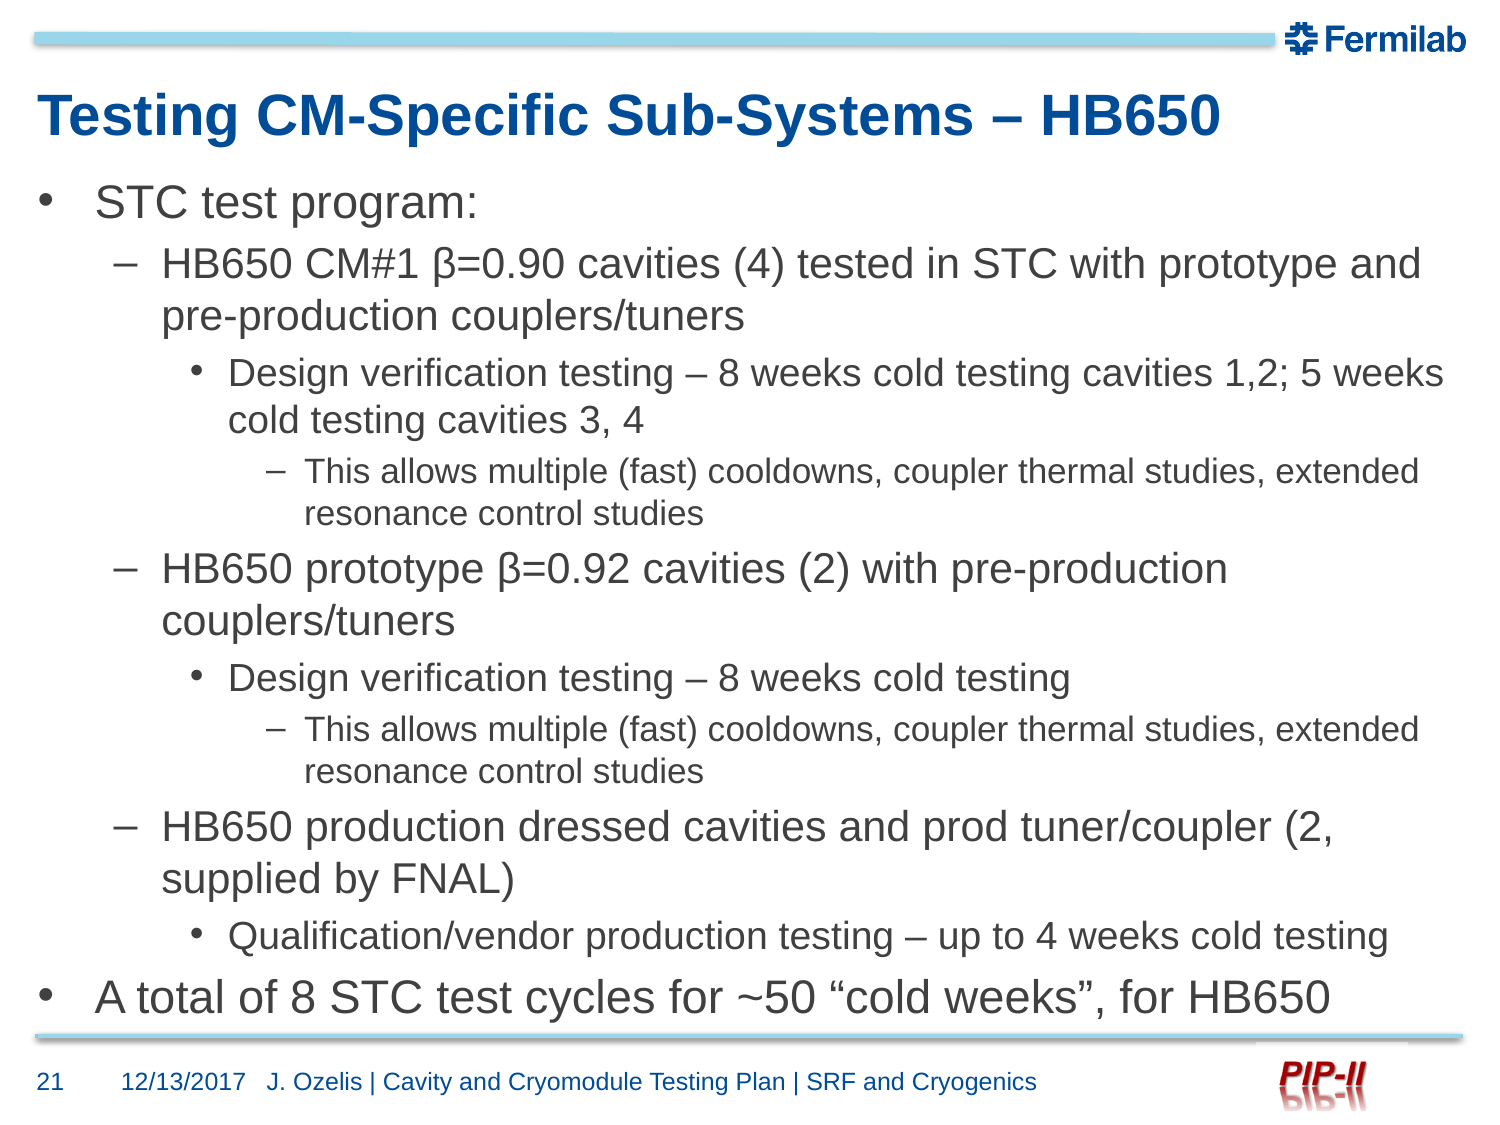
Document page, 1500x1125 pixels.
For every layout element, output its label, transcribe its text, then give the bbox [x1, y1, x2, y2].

footer J. Ozelis | Cavity and Cryomodule Testing Plan | SRF and Cryogenics [266, 1065, 1176, 1105]
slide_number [120, 1065, 254, 1106]
slide_number 21 [36, 1065, 105, 1105]
picture [1256, 1042, 1408, 1125]
picture [1285, 22, 1466, 55]
list STC test program: HB650 CM#1 β=0.90 cavities (4) tested in STC with prototype and pre-production couplers/tuners Design verification testing – 8 weeks cold testing cavities 1,2; 5 weeks cold testing cavities 3, 4 This allows multiple (fast) cooldowns, coupler thermal studies, extended resonance control studies HB650 prototype β=0.92 cavities (2) with pre-production couplers/tuners Design verification testing – 8 weeks cold testing This allows multiple (fast) cooldowns, coupler thermal studies, extended resonance control studies HB650 production dressed cavities and prod tuner/coupler (2, supplied by FNAL) Qualification/vendor production testing – up to 4 weeks cold testing A total of 8 STC test cycles for ~50 “cold weeks”, for HB650 [37, 171, 1461, 1026]
title Testing CM-Specific Sub-Systems – HB650 [37, 76, 1463, 147]
